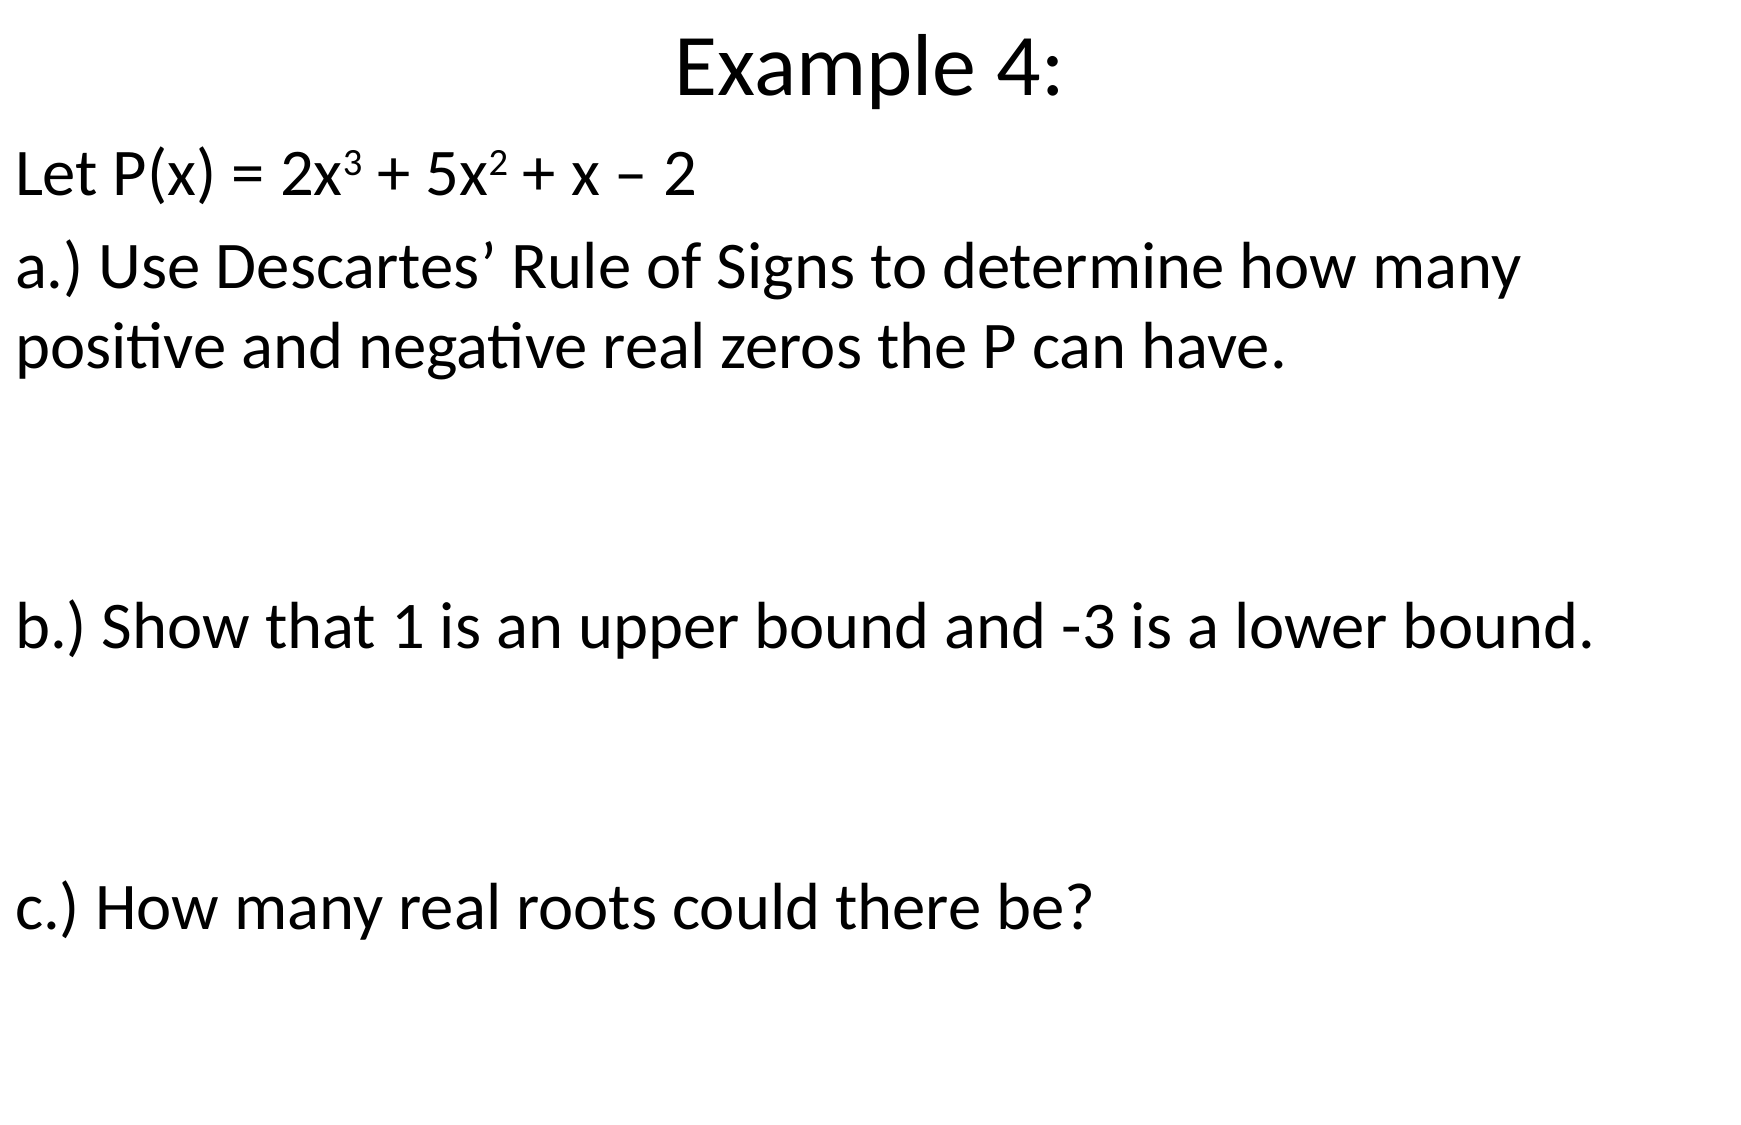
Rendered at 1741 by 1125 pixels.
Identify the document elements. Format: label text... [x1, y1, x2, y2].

list Let P(x) = 2x3 + 5x2 + x – 2 a.) Use Descartes’ Rule of Signs to determine how many positive and negative real zeros the P can have. b.) Show that 1 is an upper bound and -3 is a lower bound. c.) How many real roots could there be? [0, 120, 1654, 1005]
title Example 4: [86, 0, 1654, 120]
